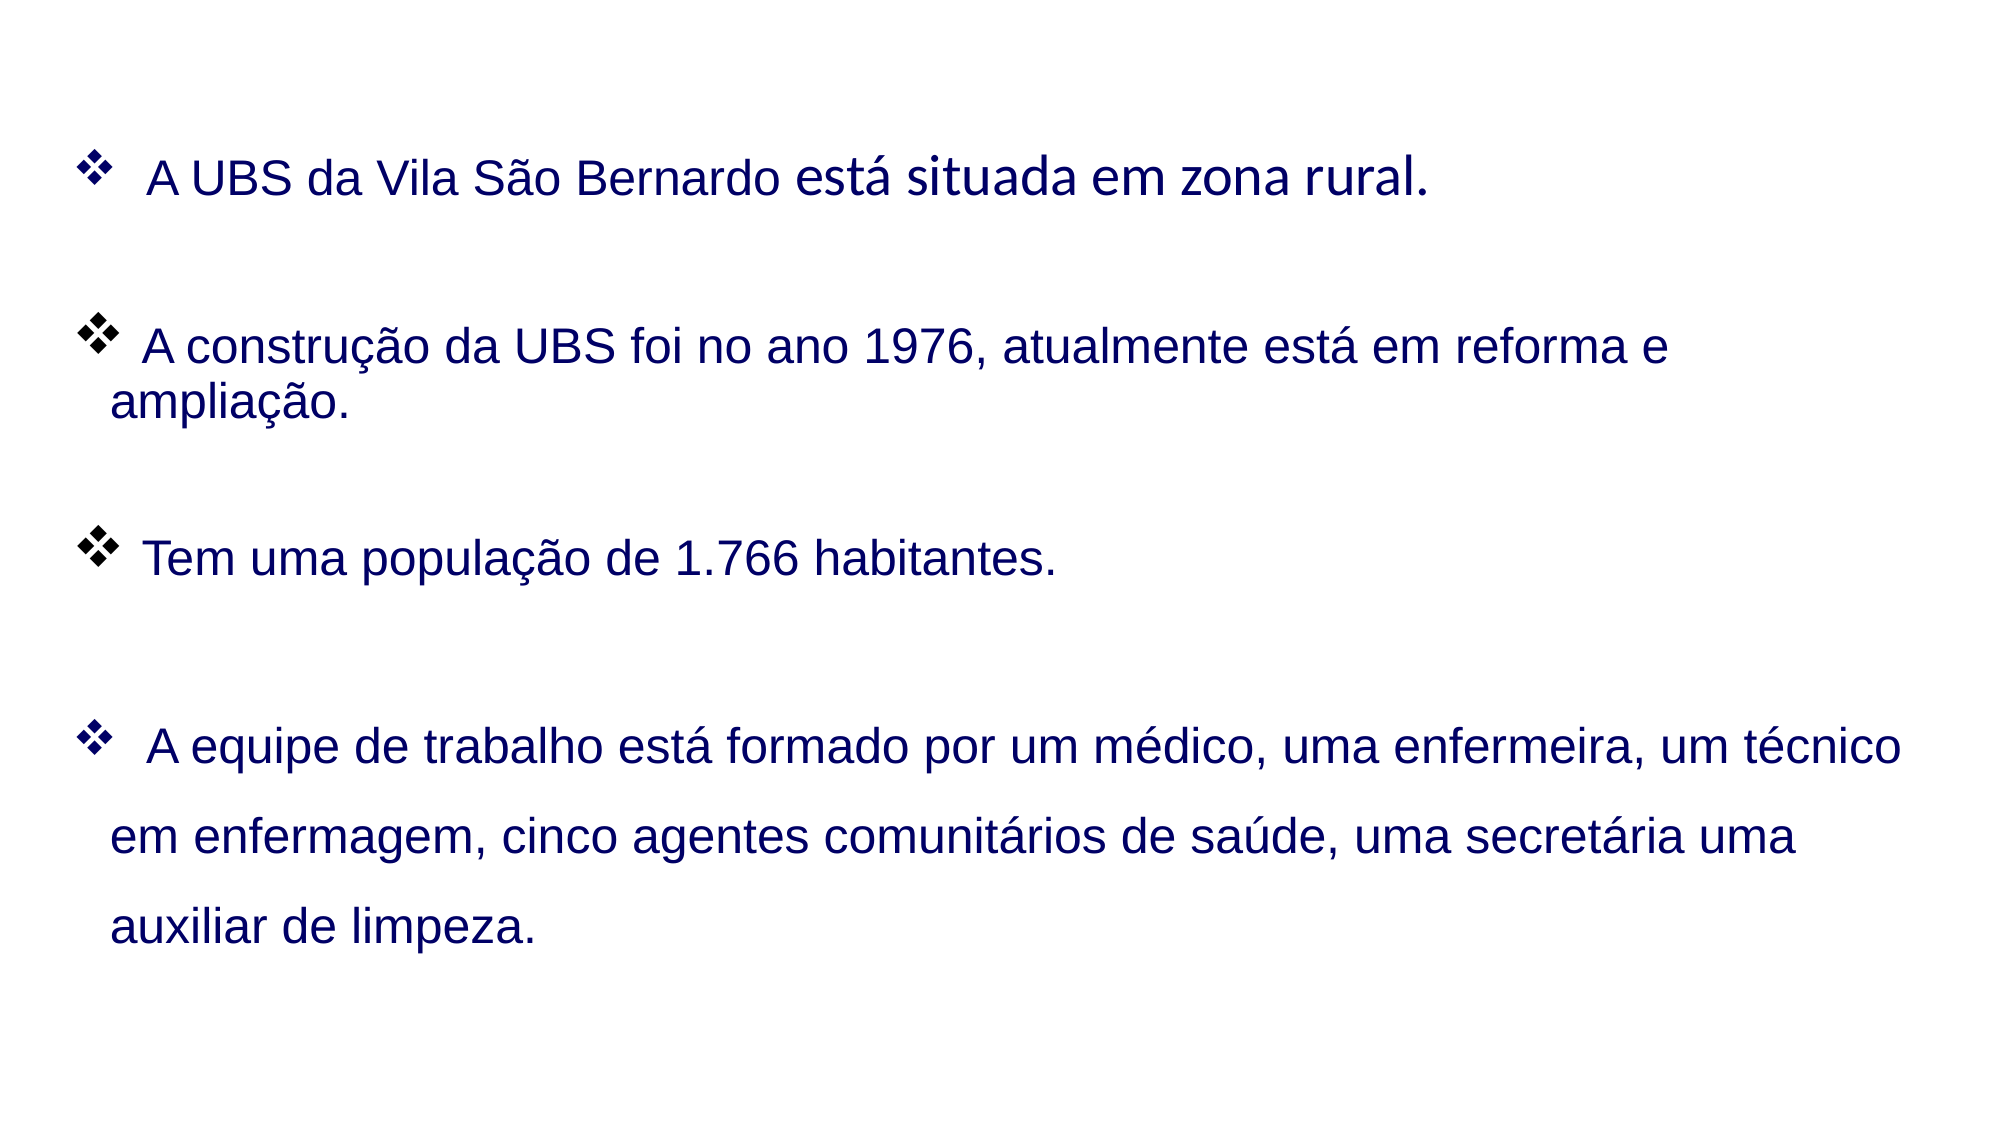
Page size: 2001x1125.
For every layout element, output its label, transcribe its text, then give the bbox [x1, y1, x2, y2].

list A UBS da Vila São Bernardo está situada em zona rural. A construção da UBS foi no ano 1976, atualmente está em reforma e ampliação. Tem uma população de 1.766 habitantes. A equipe de trabalho está formado por um médico, uma enfermeira, um técnico em enfermagem, cinco agentes comunitários de saúde, uma secretária uma auxiliar de limpeza. [57, 137, 1931, 1070]
